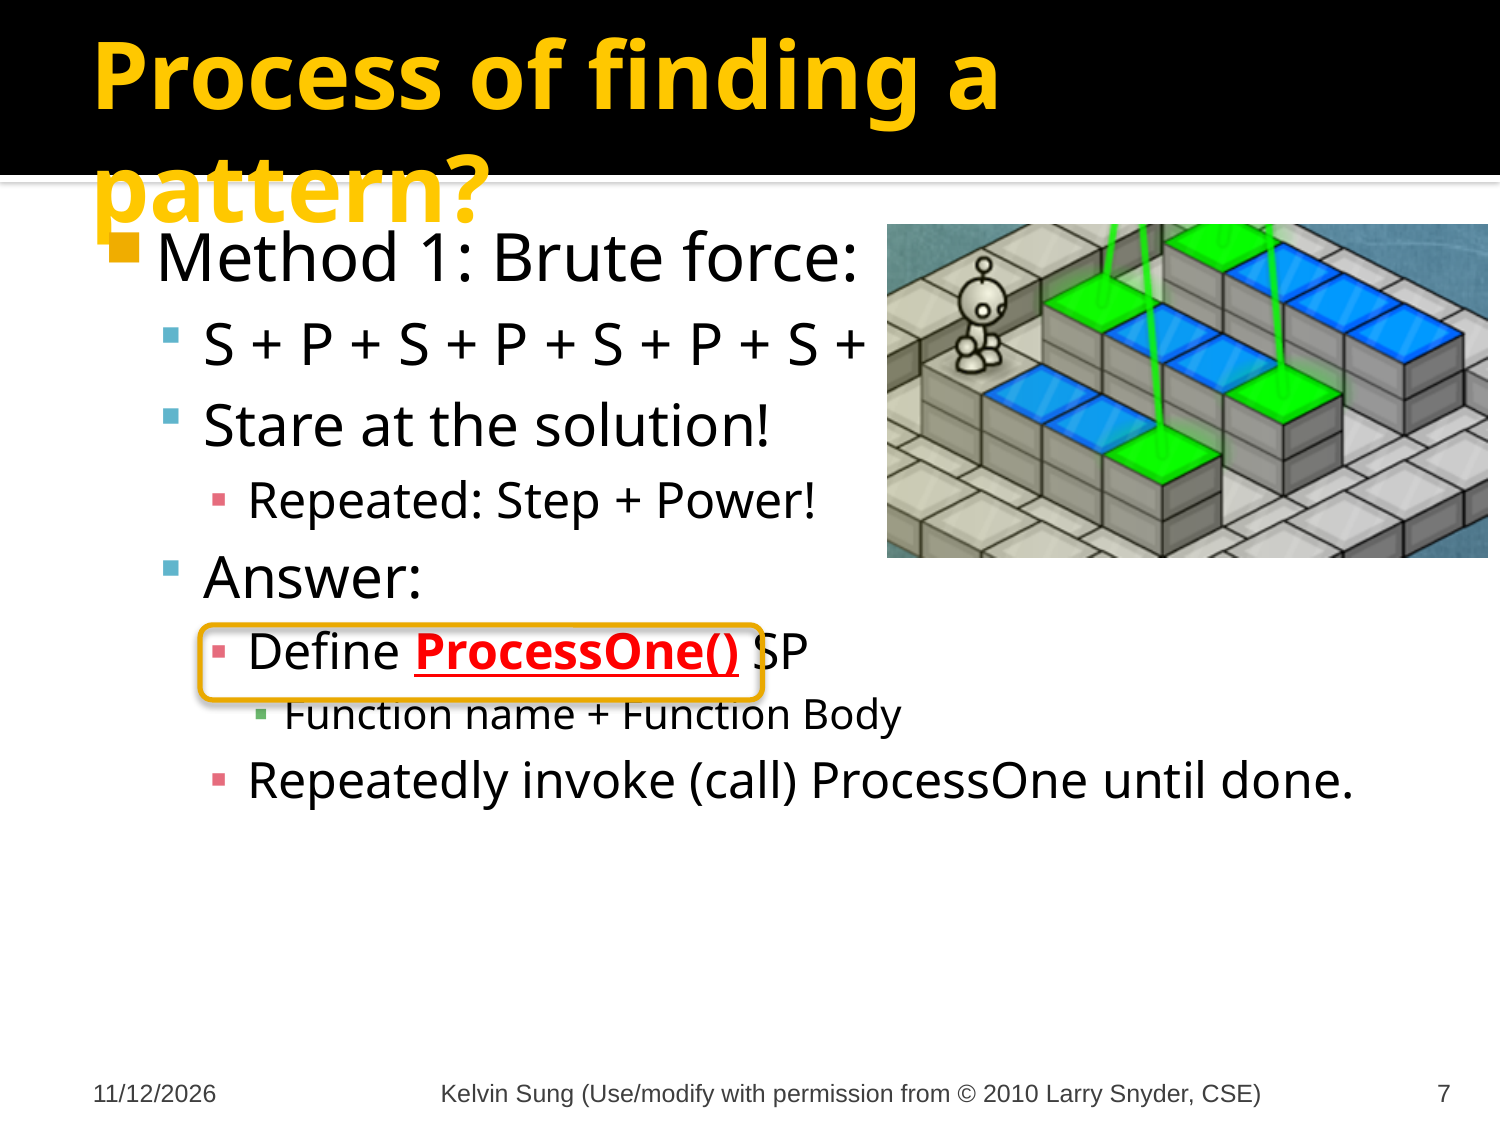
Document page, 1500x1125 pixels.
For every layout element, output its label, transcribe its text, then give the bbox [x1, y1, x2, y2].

slide_number 7 [1345, 1062, 1467, 1108]
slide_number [75, 1062, 425, 1108]
footer Kelvin Sung (Use/modify with permission from © 2010 Larry Snyder, CSE) [433, 1062, 1337, 1108]
picture [887, 224, 1488, 558]
list Method 1: Brute force: S + P + S + P + S + P + S + P … Stare at the solution! Repeated: Step + Power! Answer: Define ProcessOne() SP Function name + Function Body Repeatedly invoke (call) ProcessOne until done. [75, 200, 1425, 1050]
text_box [199, 624, 764, 701]
title Process of finding a pattern? [75, 25, 1425, 200]
